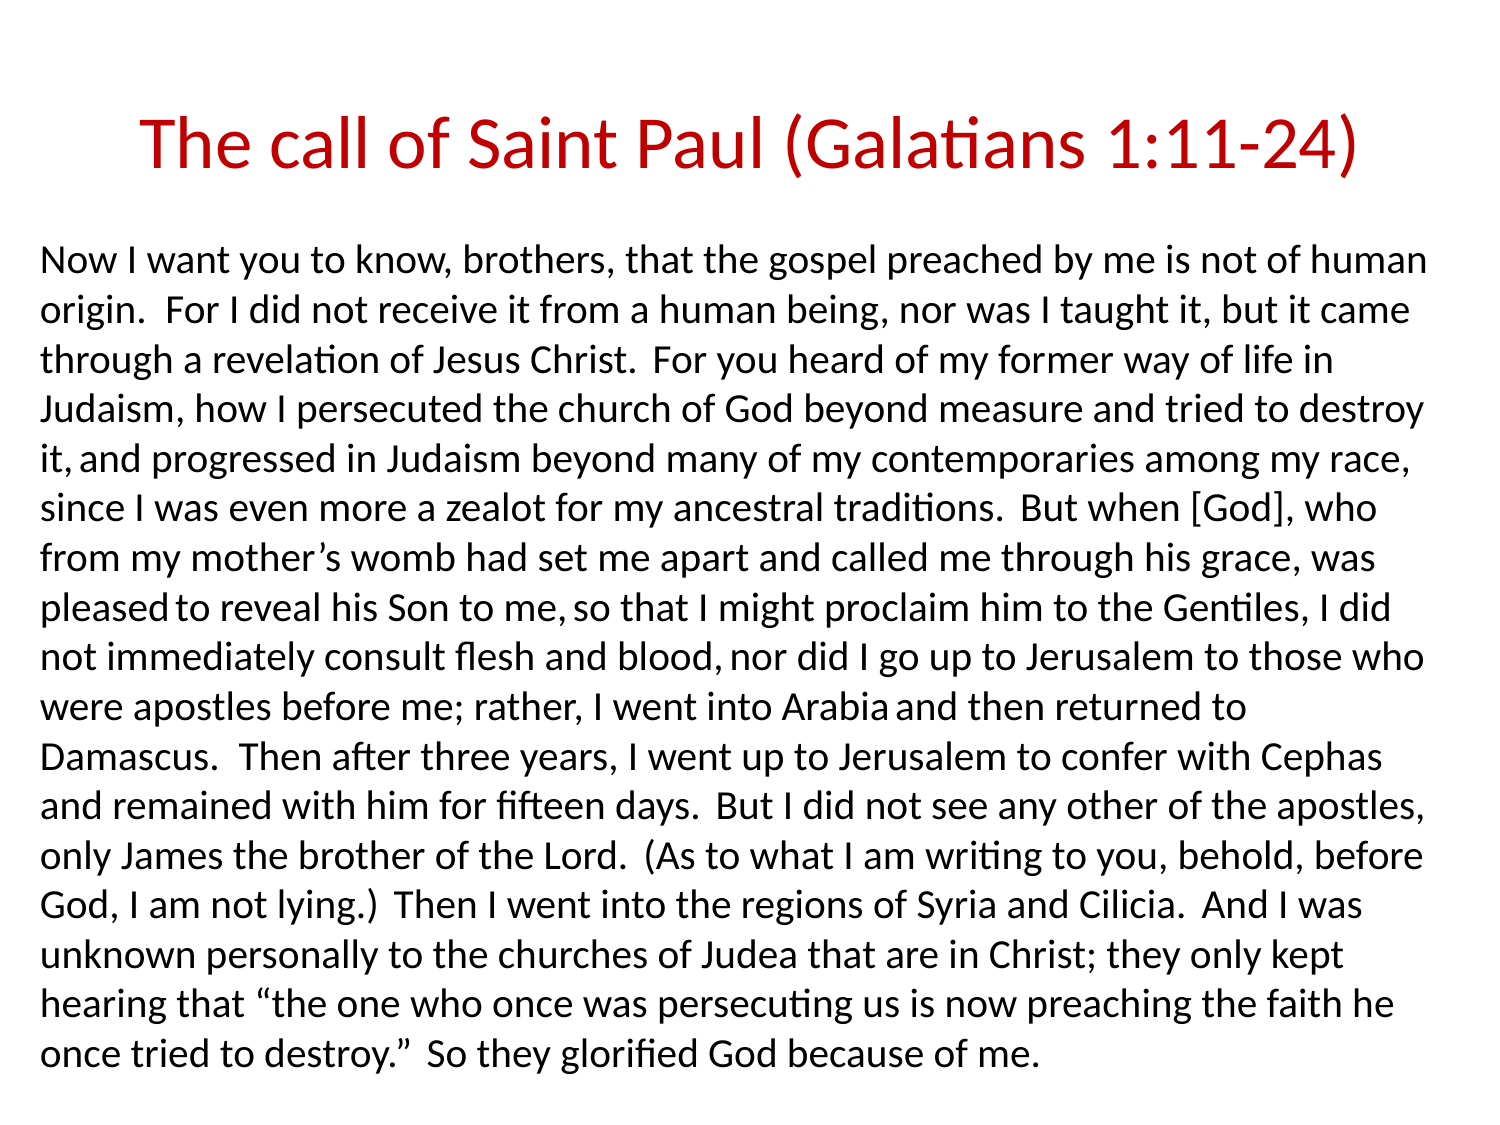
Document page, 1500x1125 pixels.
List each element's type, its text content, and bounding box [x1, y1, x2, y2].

list Now I want you to know, brothers, that the gospel preached by me is not of human origin. For I did not receive it from a human being, nor was I taught it, but it came through a revelation of Jesus Christ. For you heard of my former way of life in Judaism, how I persecuted the church of God beyond measure and tried to destroy it, and progressed in Judaism beyond many of my contemporaries among my race, since I was even more a zealot for my ancestral traditions. But when [God], who from my mother’s womb had set me apart and called me through his grace, was pleased to reveal his Son to me, so that I might proclaim him to the Gentiles, I did not immediately consult flesh and blood, nor did I go up to Jerusalem to those who were apostles before me; rather, I went into Arabia and then returned to Damascus. Then after three years, I went up to Jerusalem to confer with Cephas and remained with him for fifteen days. But I did not see any other of the apostles, only James the brother of the Lord. (As to what I am writing to you, behold, before God, I am not lying.) Then I went into the regions of Syria and Cilicia. And I was unknown personally to the churches of Judea that are in Christ; they only kept hearing that “the one who once was persecuting us is now preaching the faith he once tried to destroy.” So they glorified God because of me. [24, 224, 1450, 1113]
title The call of Saint Paul (Galatians 1:11-24) [75, 45, 1425, 224]
